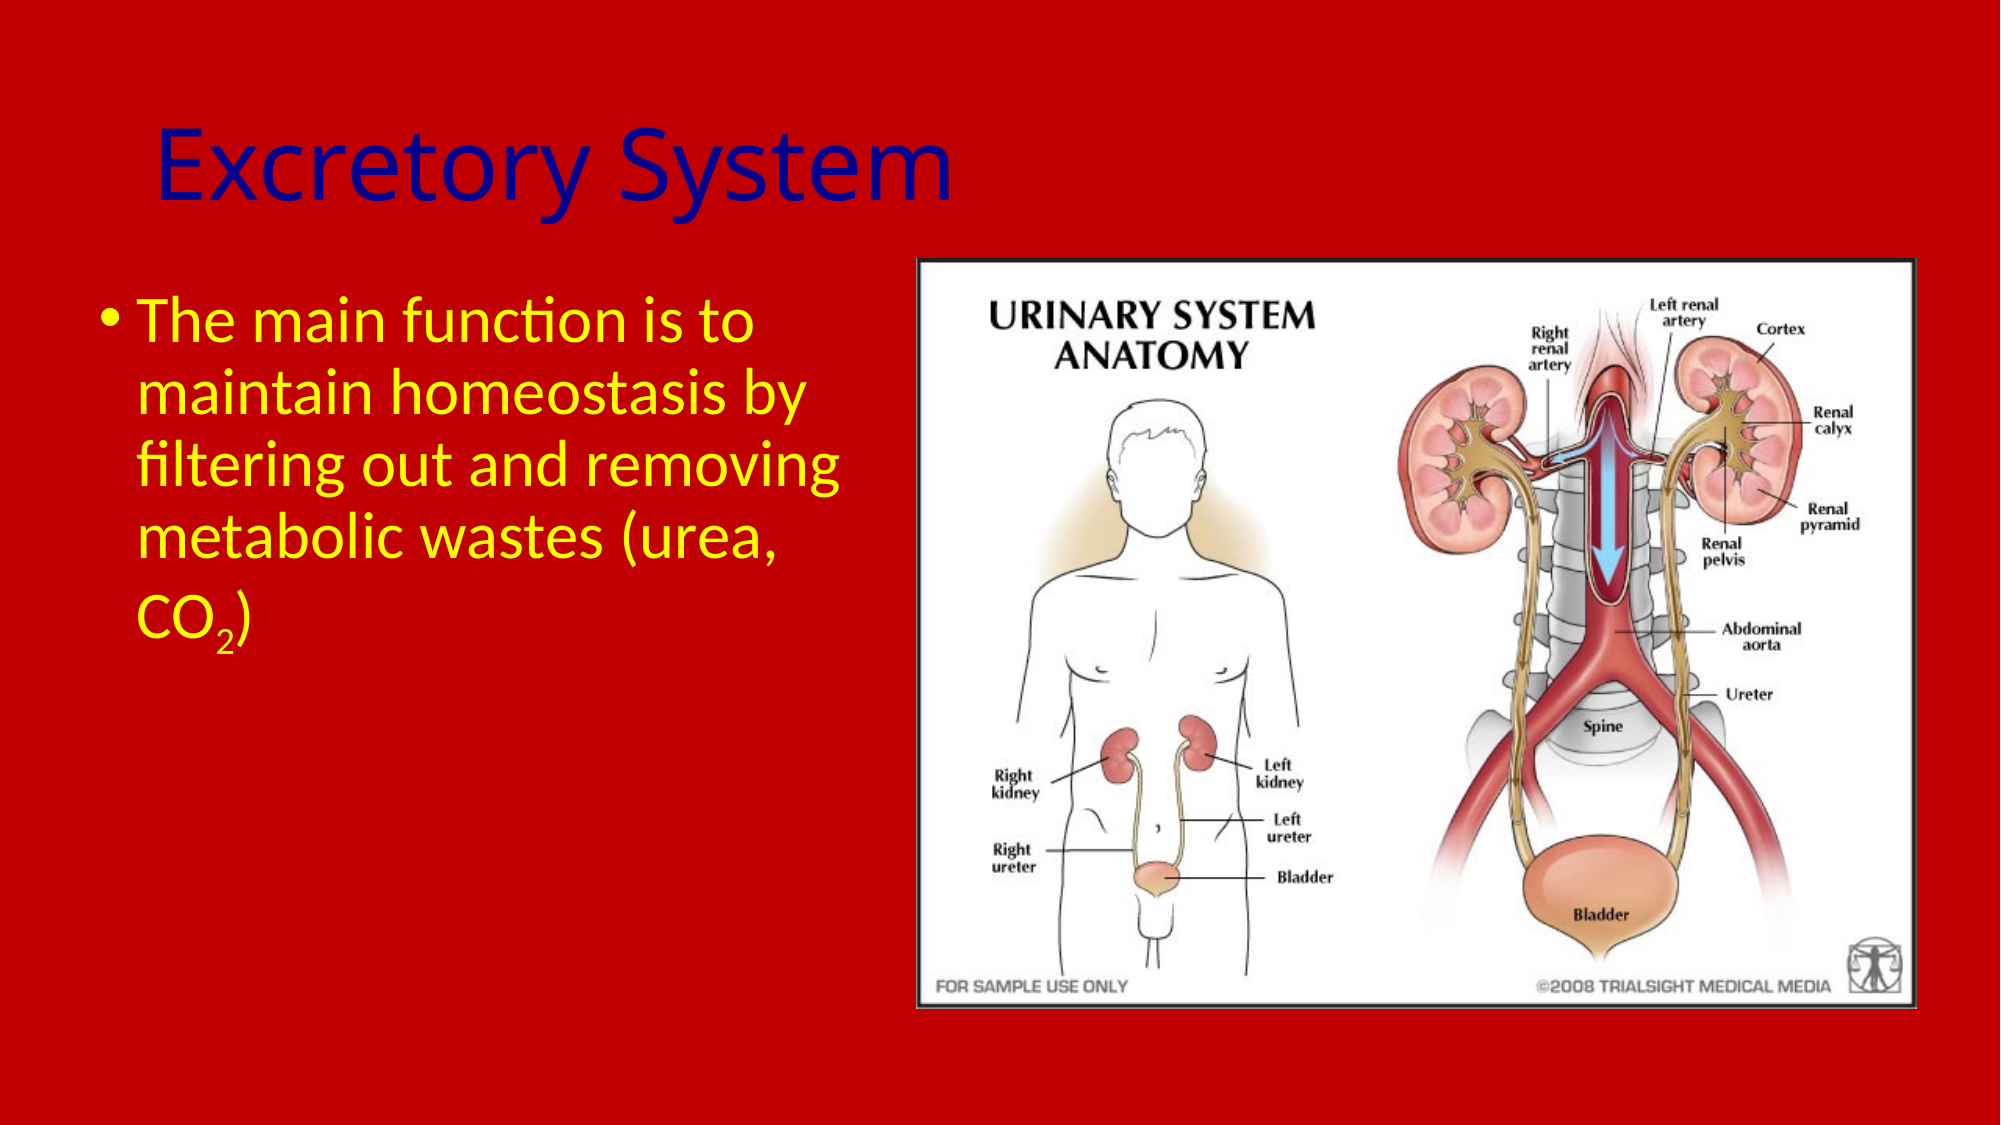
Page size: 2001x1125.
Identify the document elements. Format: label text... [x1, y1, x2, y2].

title Excretory System [137, 59, 1863, 278]
list The main function is to maintain homeostasis by filtering out and removing metabolic wastes (urea, CO2) [83, 277, 902, 948]
picture [916, 258, 1917, 1009]
